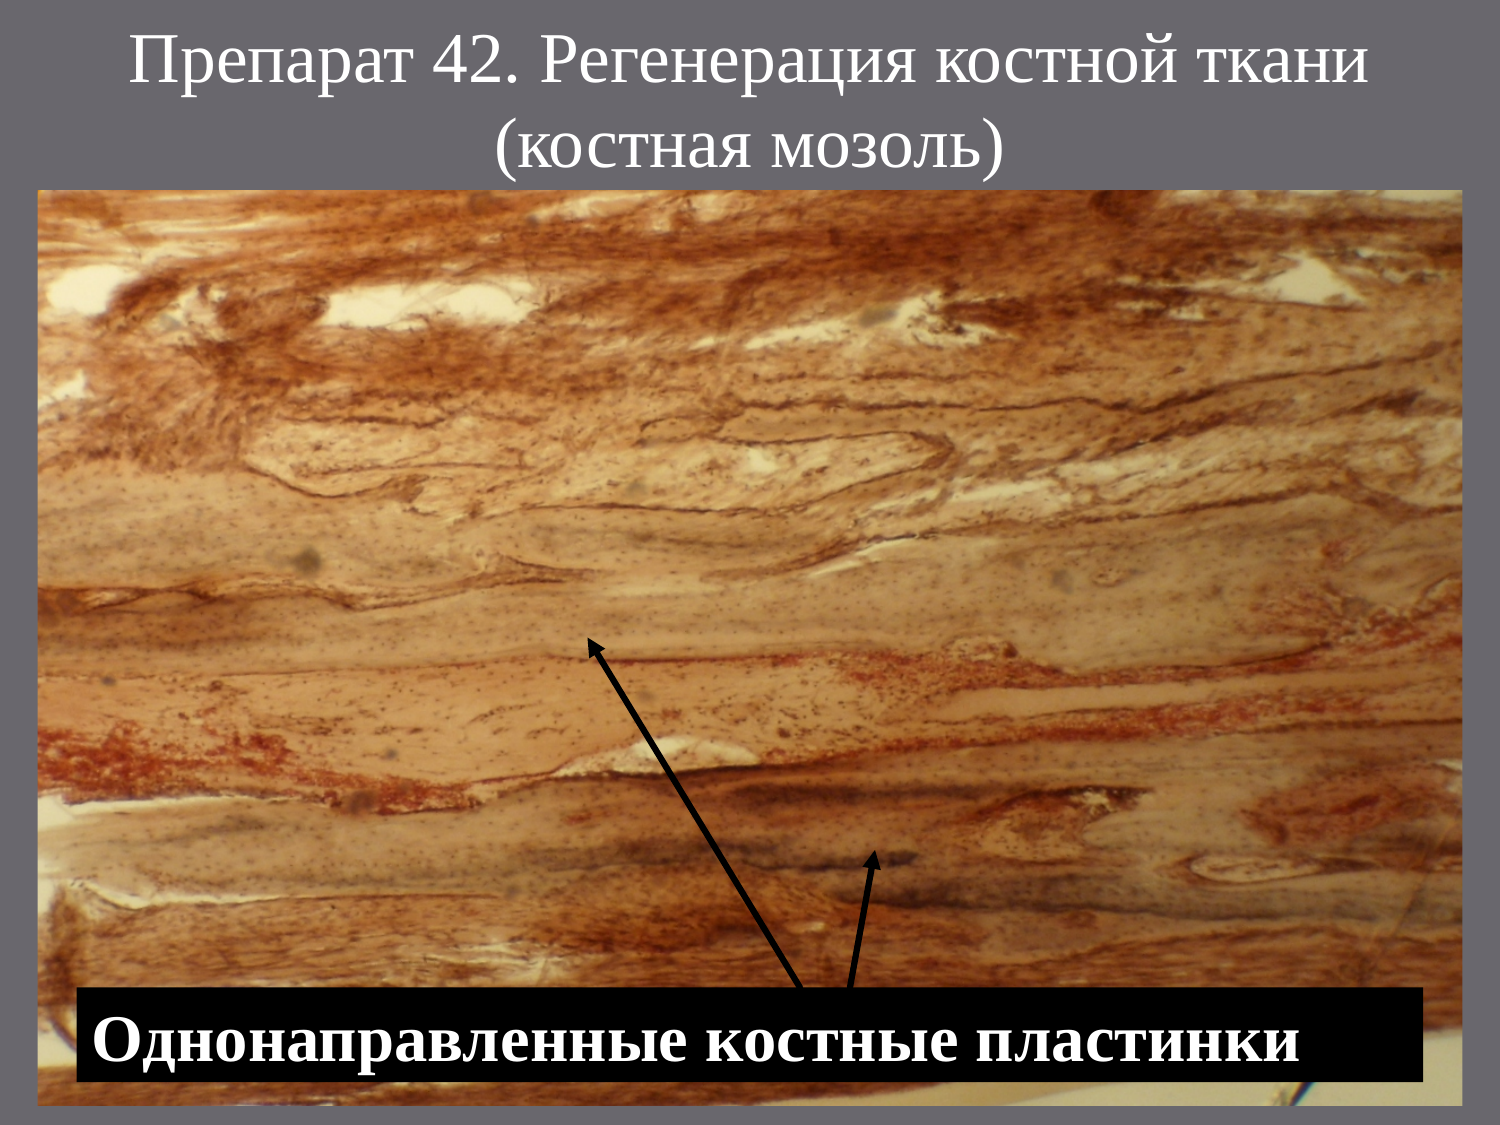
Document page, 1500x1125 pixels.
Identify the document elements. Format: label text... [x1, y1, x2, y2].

title Препарат 42. Регенерация костной ткани (костная мозоль) [0, 2, 1500, 191]
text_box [849, 849, 876, 988]
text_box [587, 637, 801, 988]
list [37, 189, 1463, 1106]
